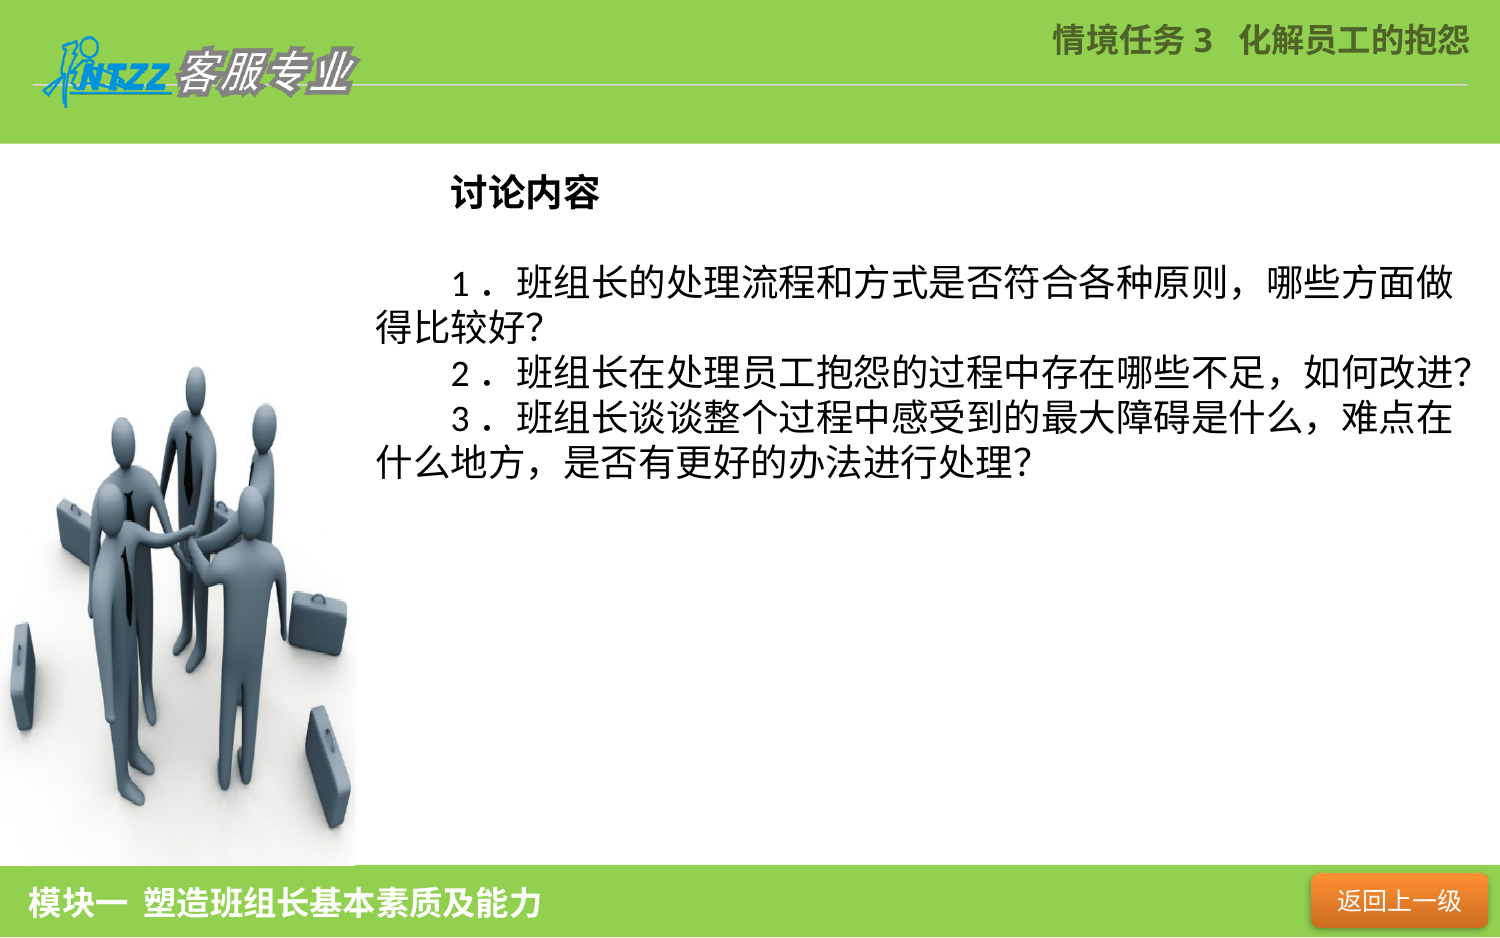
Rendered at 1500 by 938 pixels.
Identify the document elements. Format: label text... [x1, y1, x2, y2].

picture [82, 40, 96, 55]
picture [101, 73, 111, 85]
picture [40, 36, 85, 108]
picture [0, 350, 356, 866]
text_box 情境任务3 化解员工的抱怨 [947, 13, 1483, 65]
text_box [0, 0, 1500, 144]
picture [74, 64, 84, 87]
picture [85, 85, 92, 91]
text_box 讨论内容 1．班组长的处理流程和方式是否符合各种原则，哪些方面做得比较好？ 2．班组长在处理员工抱怨的过程中存在哪些不足，如何改进？ 3．班组长谈谈整个过程中感受到的最大障碍是什么，难点在什么地方，是否有更好的办法进行处理？ [360, 161, 1483, 492]
picture [63, 44, 75, 72]
picture [67, 36, 362, 108]
text_box [0, 864, 1500, 937]
text_box 返回上一级 [1311, 873, 1489, 929]
text_box 模块一 塑造班组长基本素质及能力 [17, 876, 727, 928]
picture [74, 48, 86, 66]
